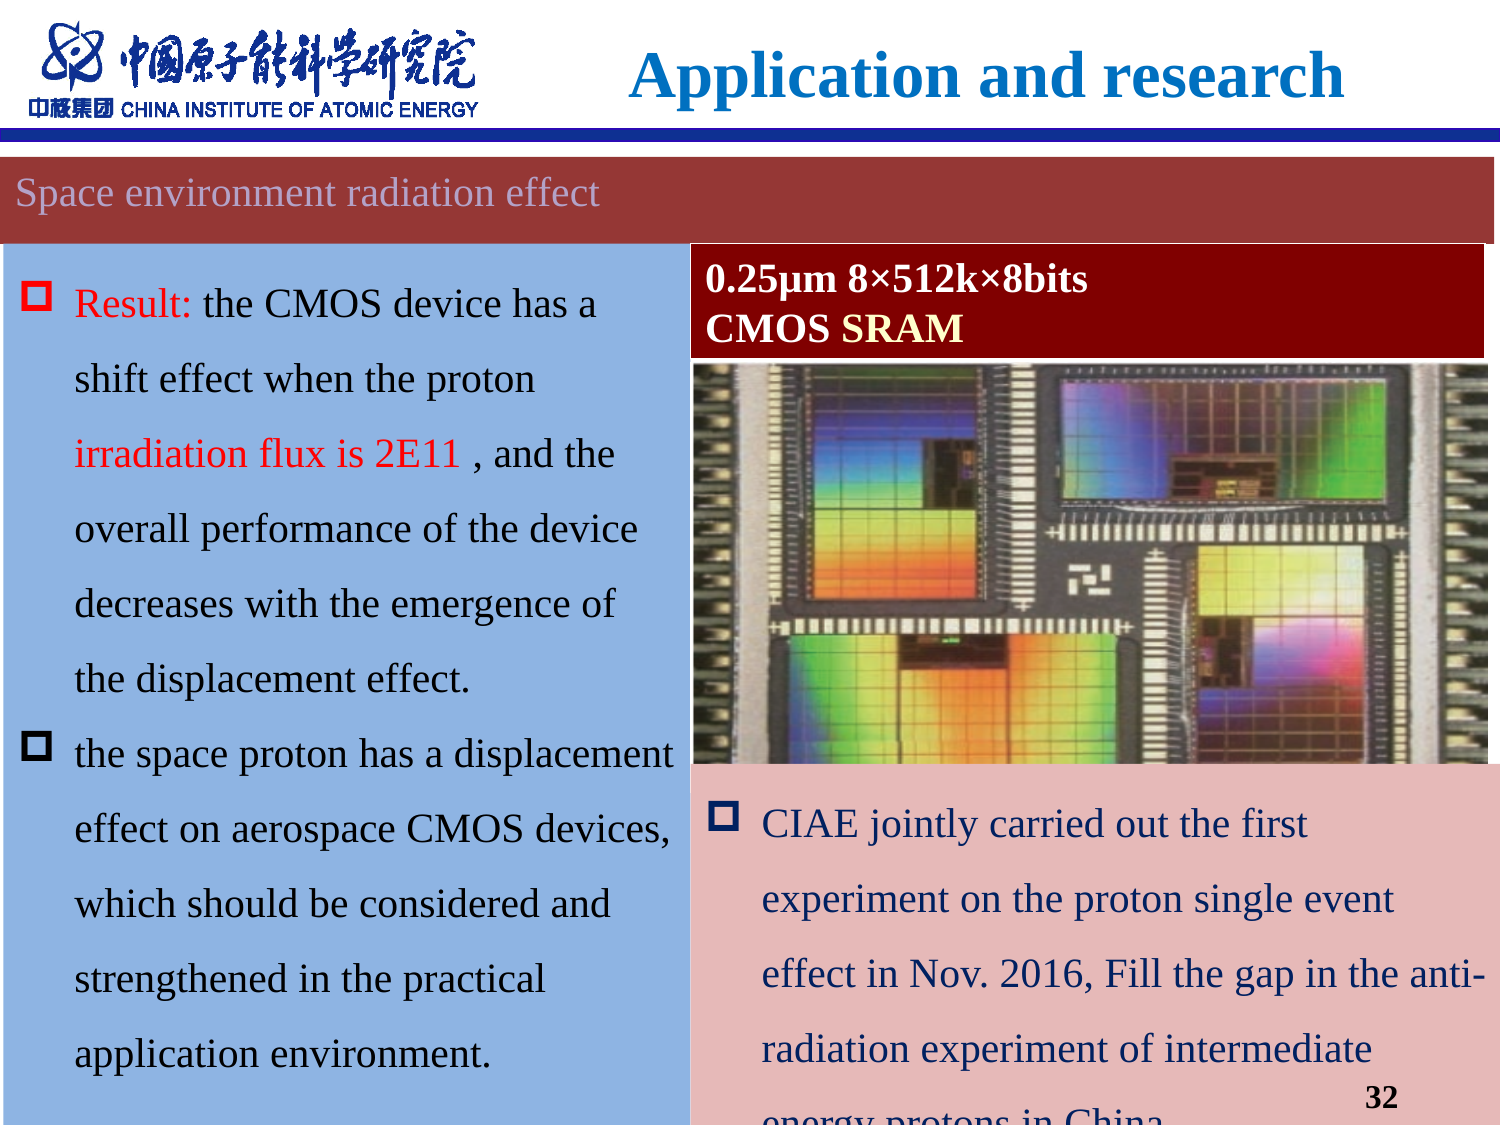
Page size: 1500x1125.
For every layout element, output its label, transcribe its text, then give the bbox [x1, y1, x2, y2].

picture [0, 0, 516, 156]
text_box Space environment radiation effect [0, 156, 1495, 244]
picture [690, 362, 1488, 794]
text_box Result: the CMOS device has a shift effect when the proton irradiation flux is 2E11 , and the overall performance of the device decreases with the emergence of the displacement effect. the space proton has a displacement effect on aerospace CMOS devices, which should be considered and strengthened in the practical application environment. [3, 243, 691, 1125]
text_box CIAE jointly carried out the first experiment on the proton single event effect in Nov. 2016, Fill the gap in the anti-radiation experiment of intermediate energy protons in China. [690, 763, 1500, 1125]
text_box 32 [1204, 1048, 1500, 1123]
title Application and research [453, 23, 1500, 153]
text_box 0.25μm 8×512k×8bits CMOS SRAM [690, 243, 1485, 359]
